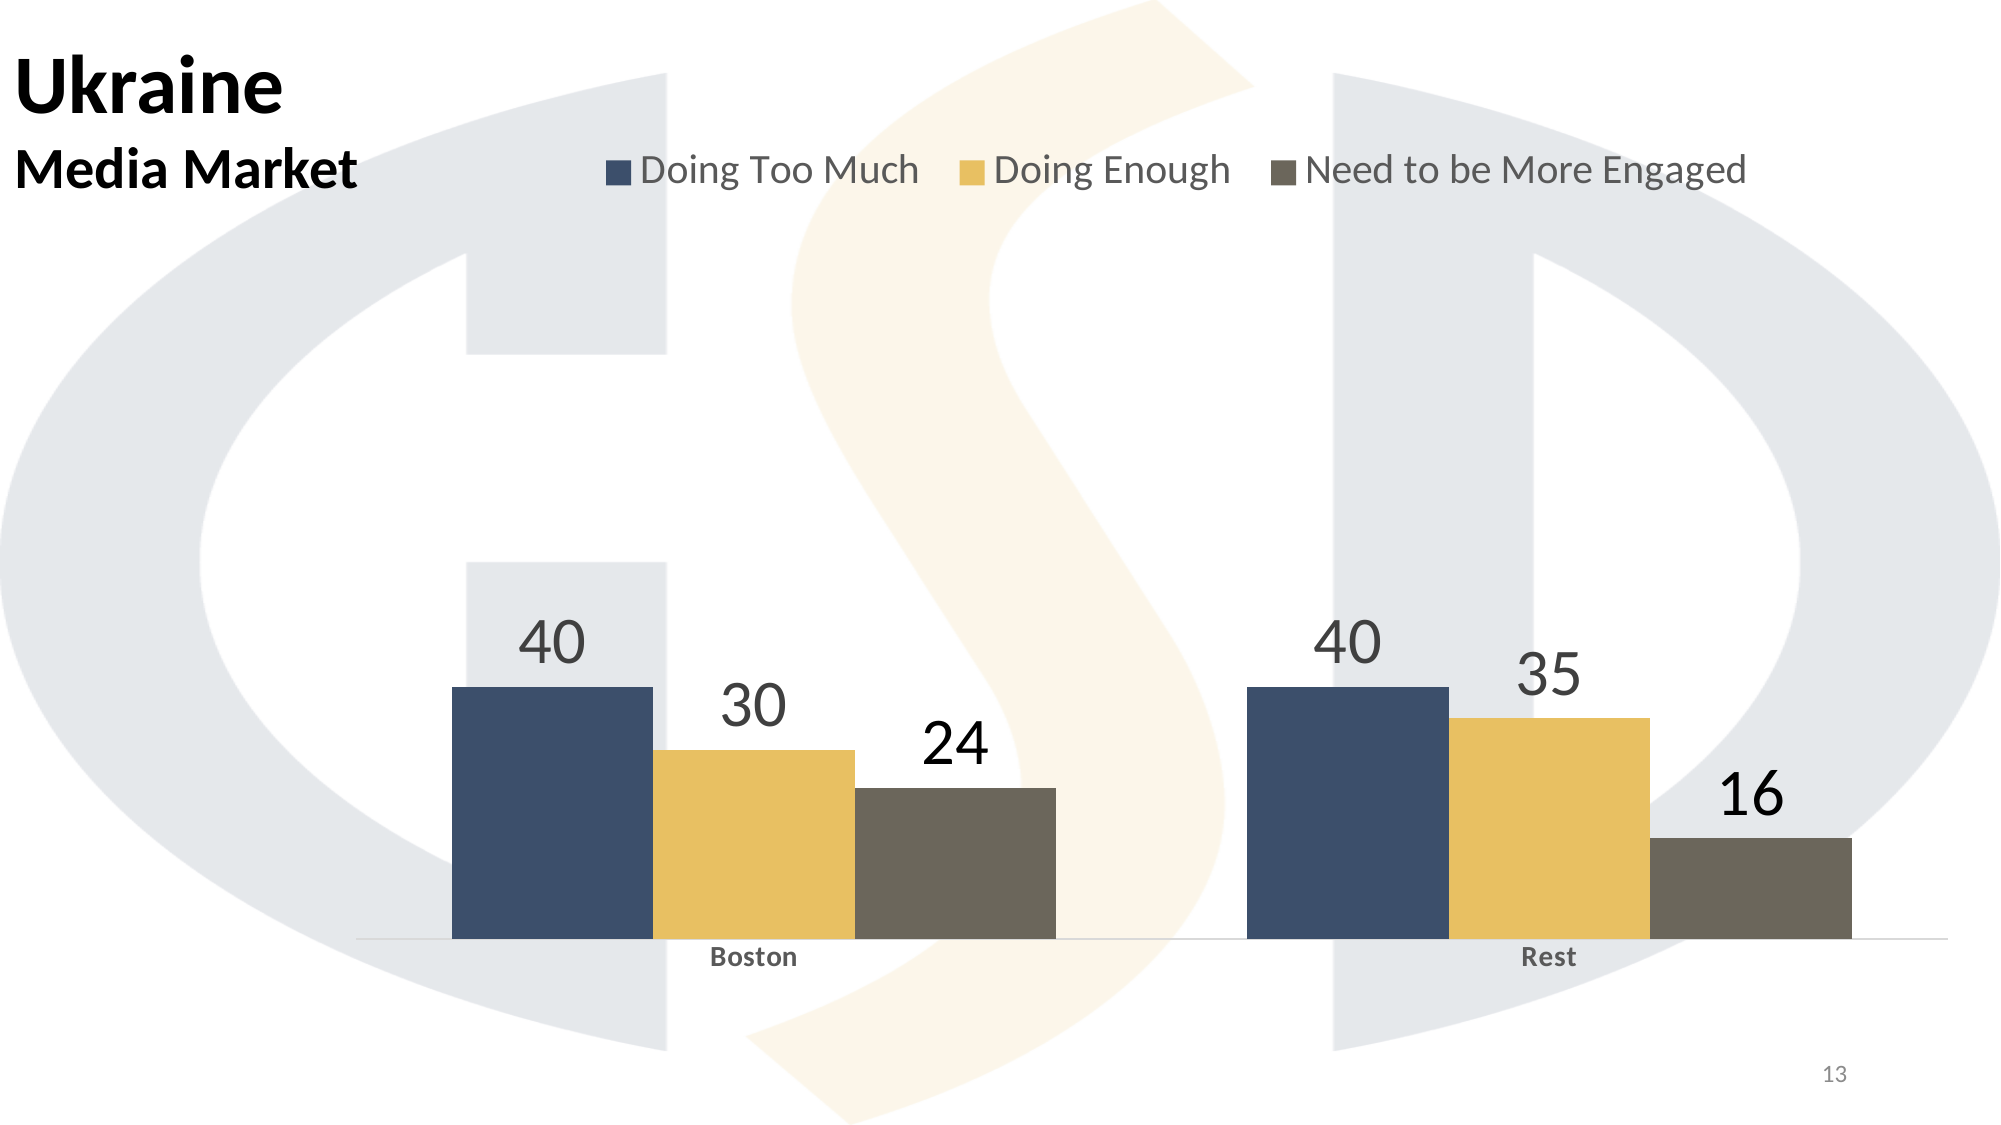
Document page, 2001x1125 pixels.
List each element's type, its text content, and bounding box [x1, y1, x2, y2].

text_box Ukraine Media Market [0, 22, 1239, 308]
chart [333, 79, 1971, 1007]
slide_number 13 [1412, 1042, 1863, 1103]
